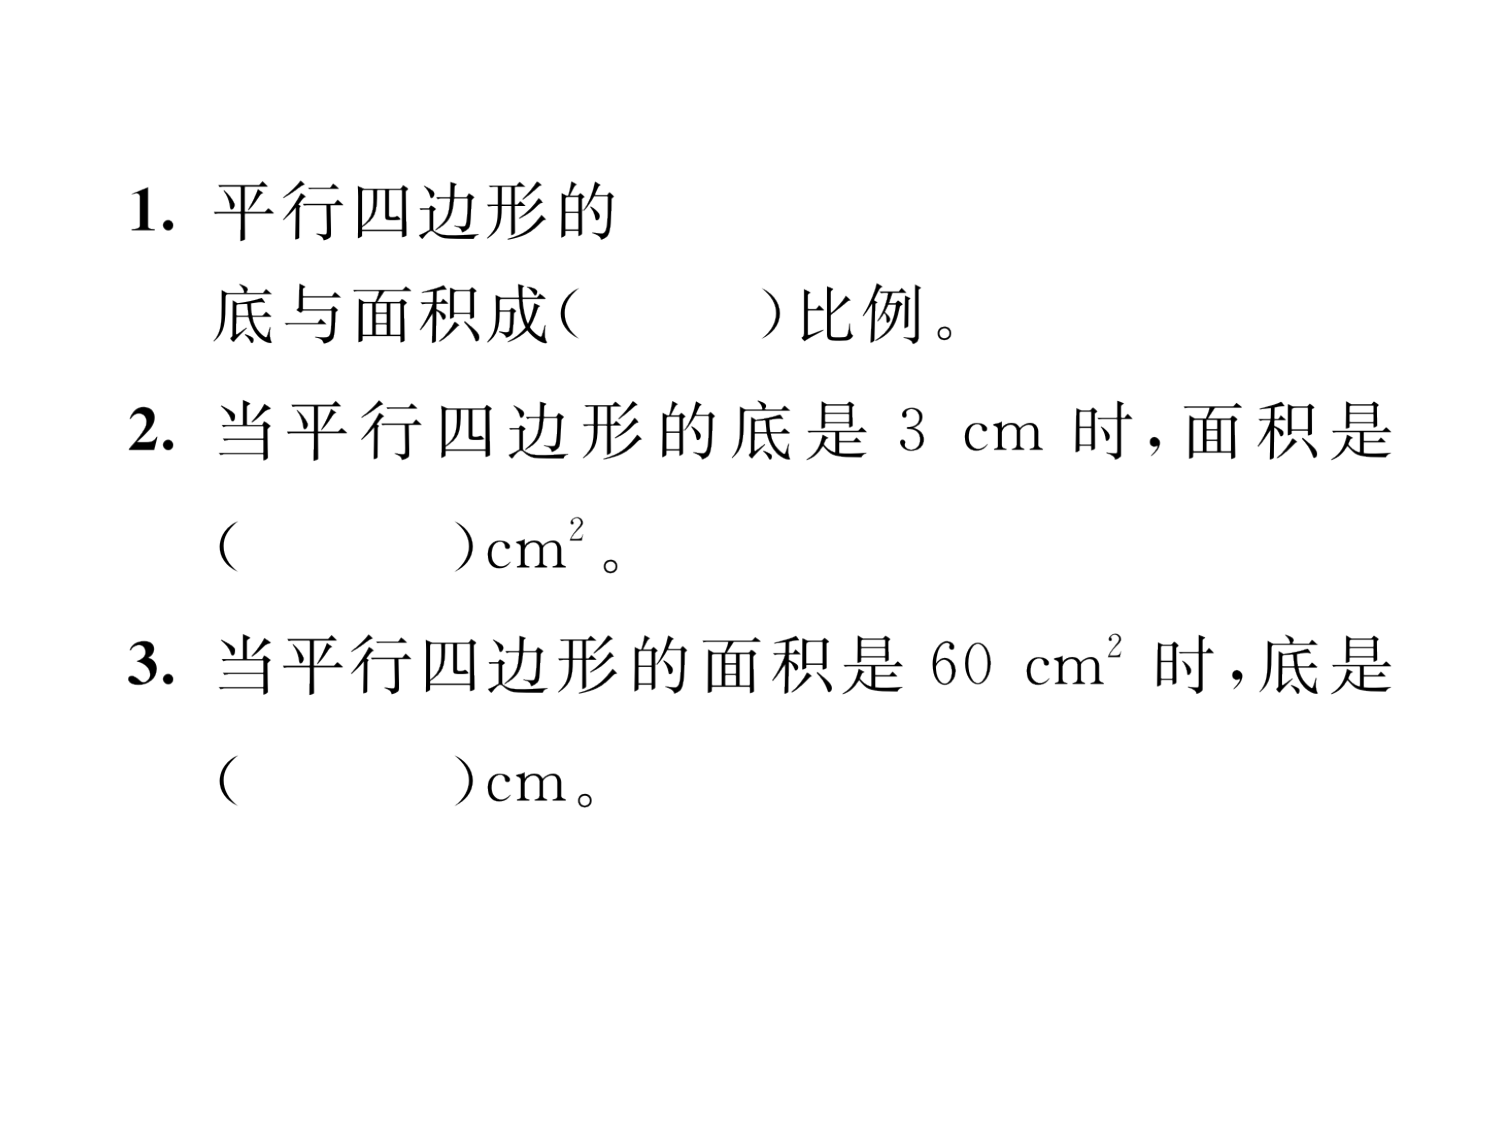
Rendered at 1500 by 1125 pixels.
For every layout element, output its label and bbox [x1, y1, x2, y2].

picture [123, 172, 1500, 859]
